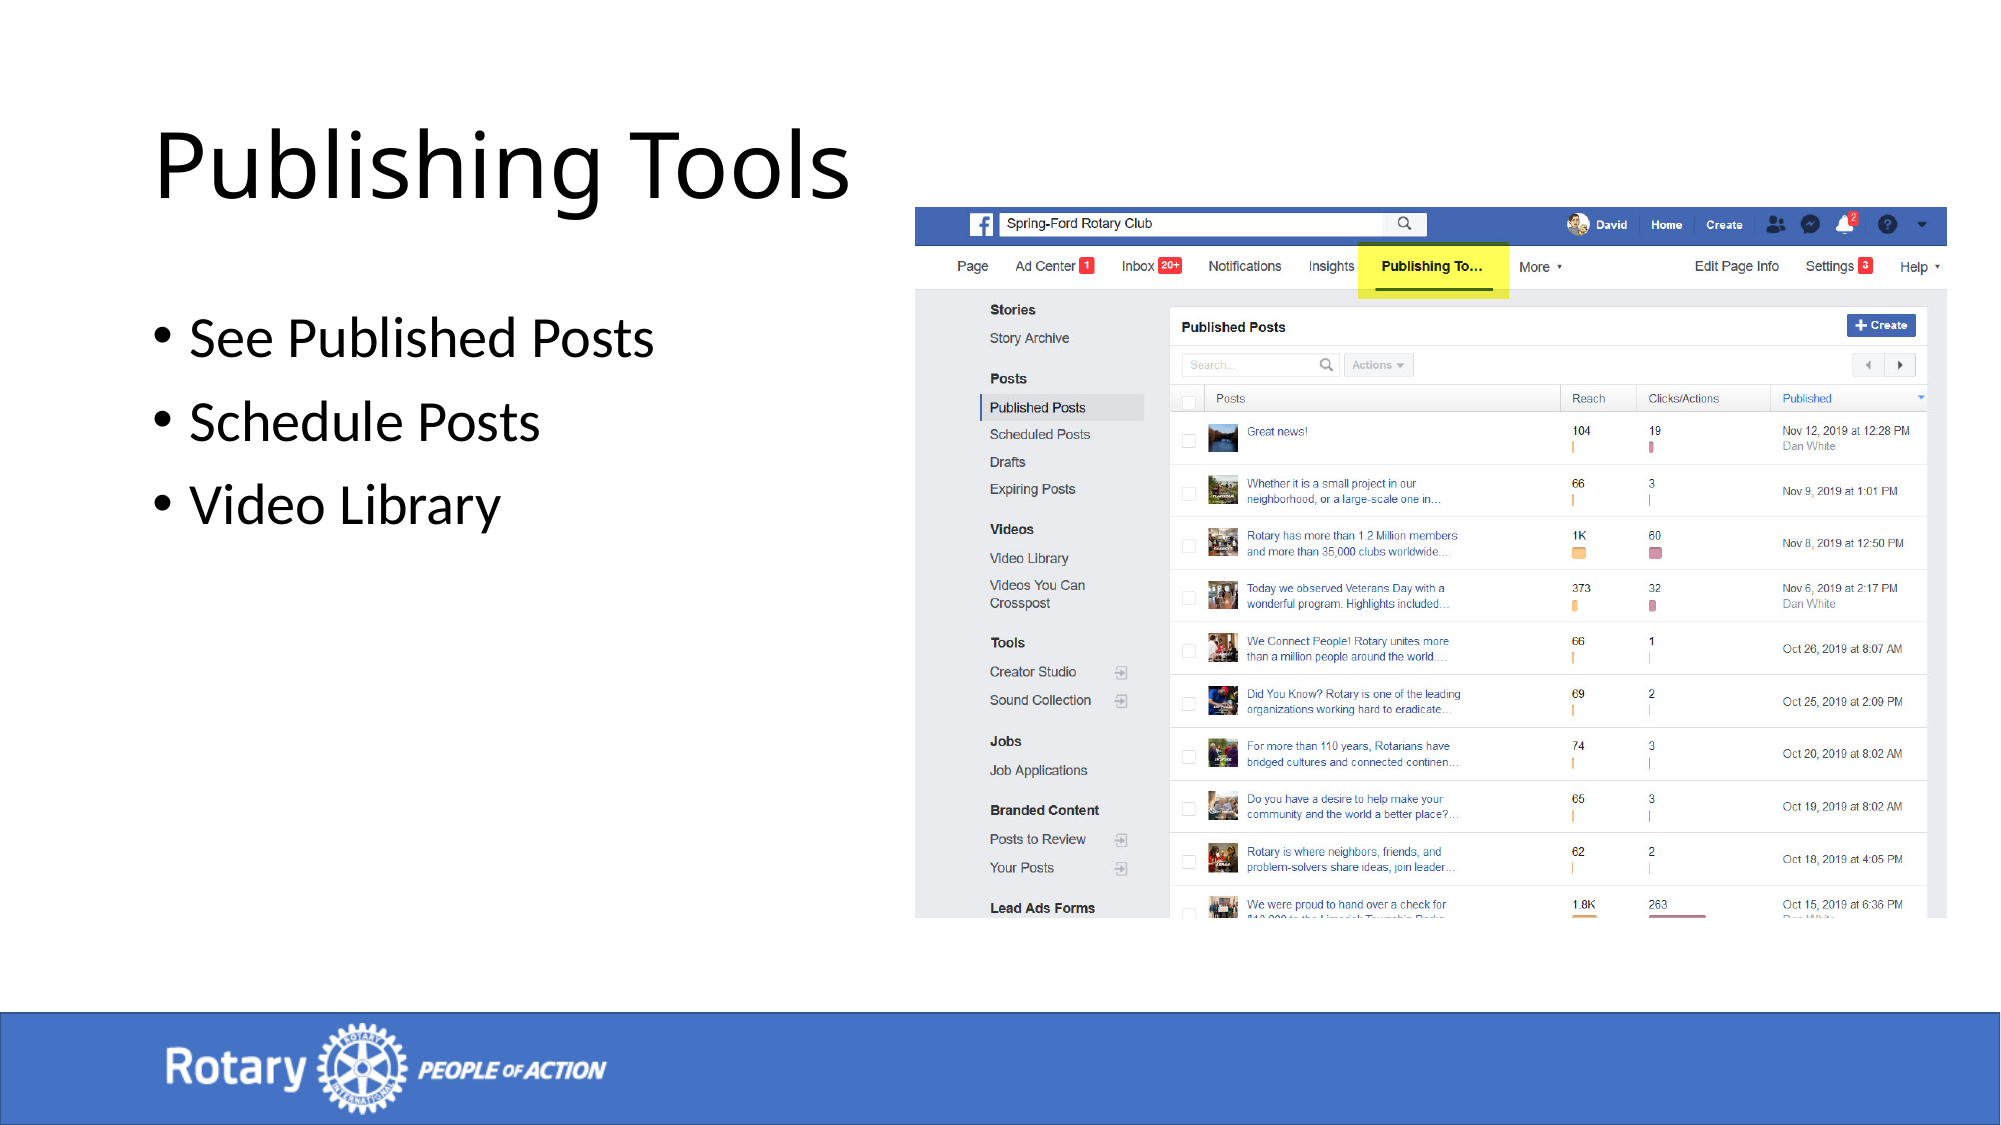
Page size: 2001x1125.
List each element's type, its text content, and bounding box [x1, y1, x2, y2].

picture [166, 1023, 608, 1115]
list See Published Posts Schedule Posts Video Library [137, 299, 916, 1014]
title Publishing Tools [137, 59, 1863, 278]
picture [915, 207, 1947, 918]
